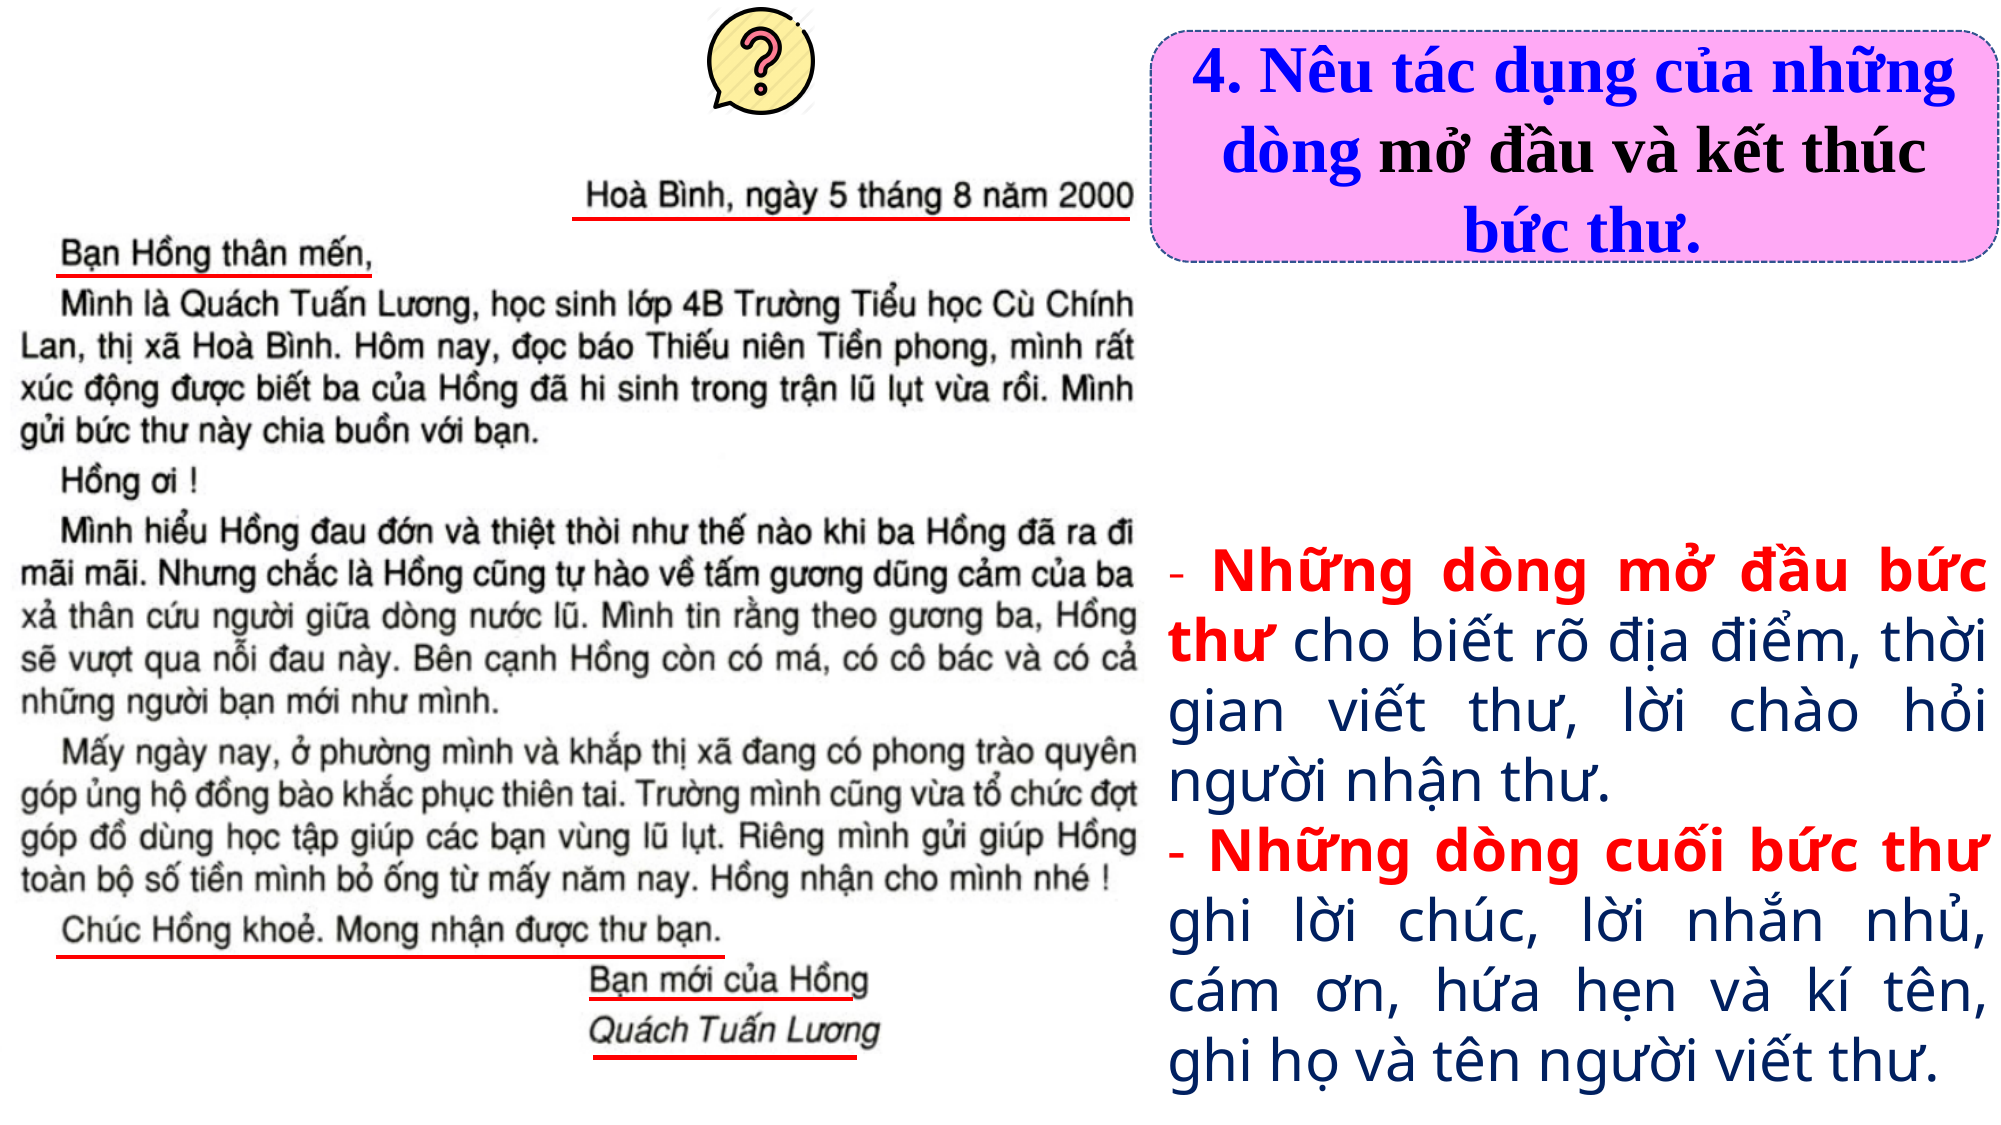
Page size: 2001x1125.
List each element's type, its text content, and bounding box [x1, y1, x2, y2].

picture [707, 7, 815, 115]
text_box 4. Nêu tác dụng của những dòng mở đầu và kết thúc bức thư. [1149, 29, 2000, 263]
text_box - Những dòng mở đầu bức thư cho biết rõ địa điểm, thời gian viết thư, lời chào hỏi người nhận thư. - Những dòng cuối bức thư ghi lời chúc, lời nhắn nhủ, cám ơn, hứa hẹn và kí tên, ghi họ và tên người viết thư. [1152, 525, 2000, 1101]
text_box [0, 165, 1153, 1064]
